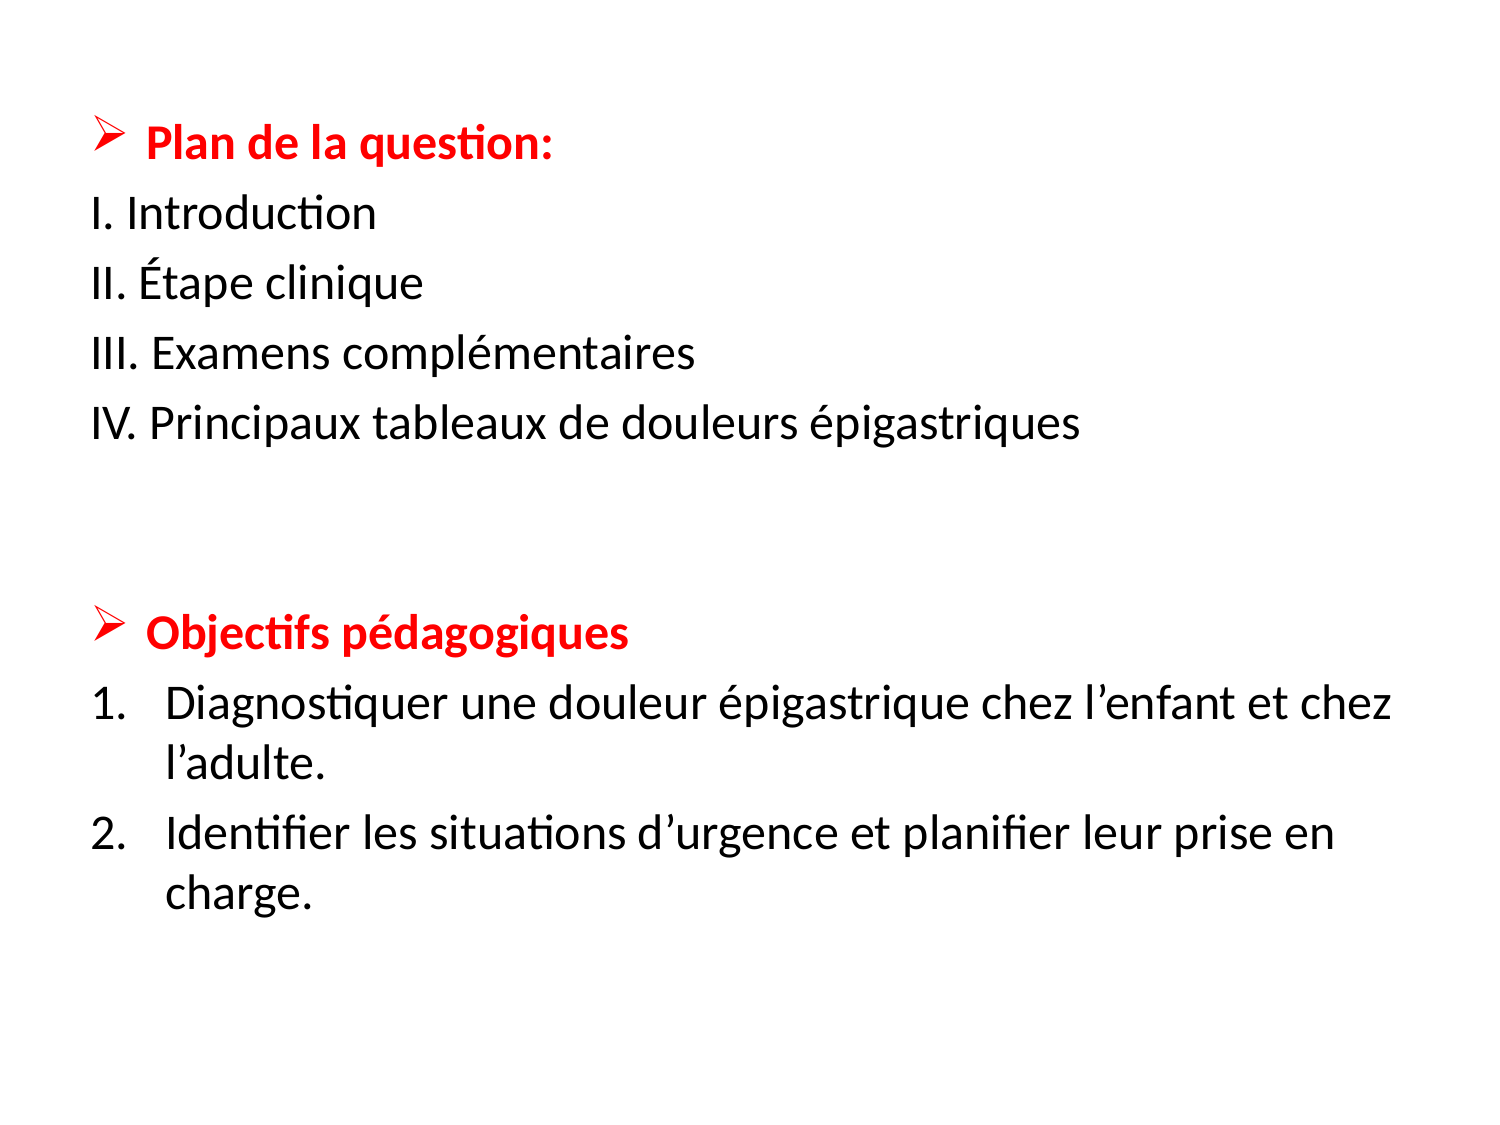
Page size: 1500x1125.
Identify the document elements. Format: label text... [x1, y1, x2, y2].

list Plan de la question: I. Introduction II. Étape clinique III. Examens complémentaires IV. Principaux tableaux de douleurs épigastriques Objectifs pédagogiques Diagnostiquer une douleur épigastrique chez l’enfant et chez l’adulte. Identifier les situations d’urgence et planifier leur prise en charge. [75, 101, 1425, 1005]
